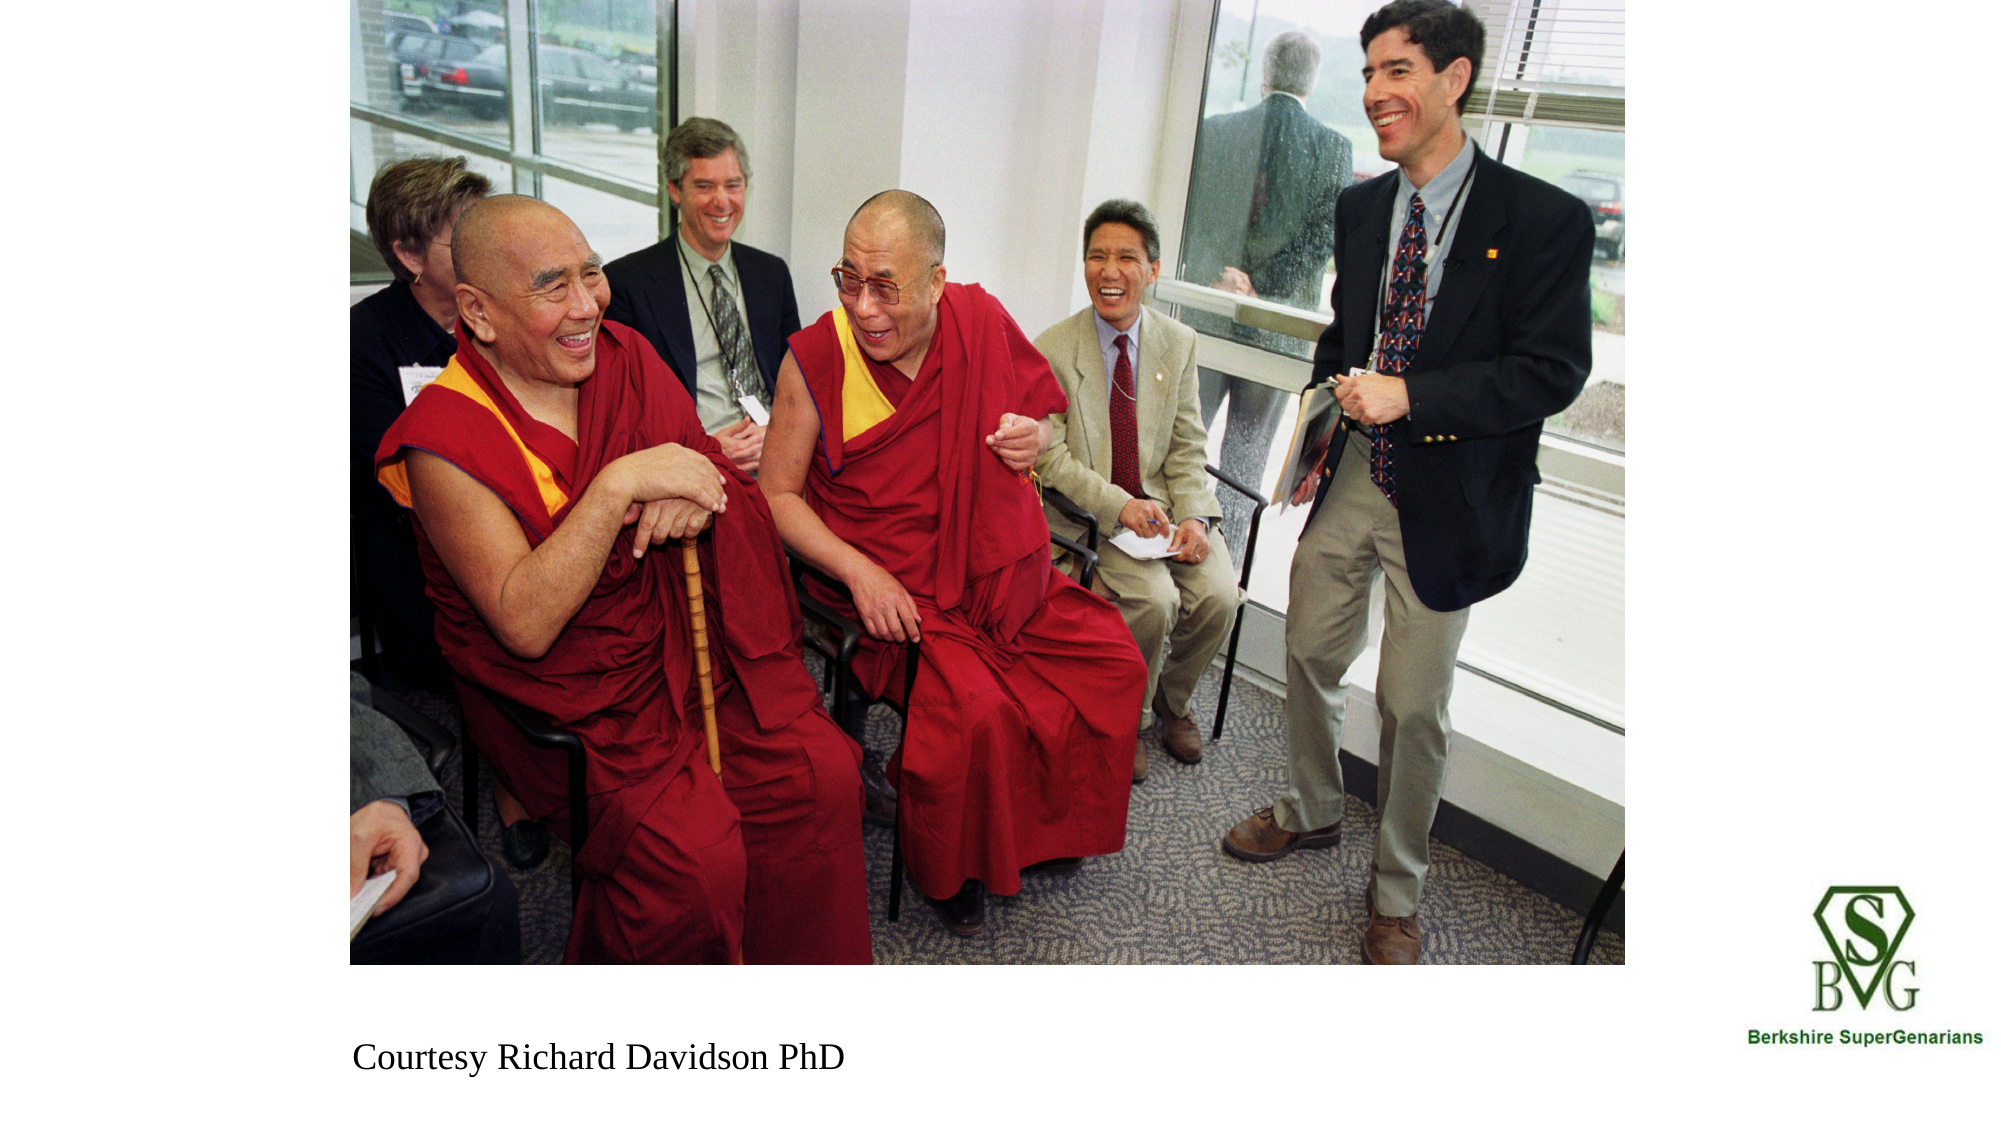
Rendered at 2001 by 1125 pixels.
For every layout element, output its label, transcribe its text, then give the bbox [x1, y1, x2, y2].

text_box Courtesy Richard Davidson PhD [337, 1024, 988, 1085]
picture [1735, 861, 2000, 1125]
picture [349, 0, 1625, 965]
